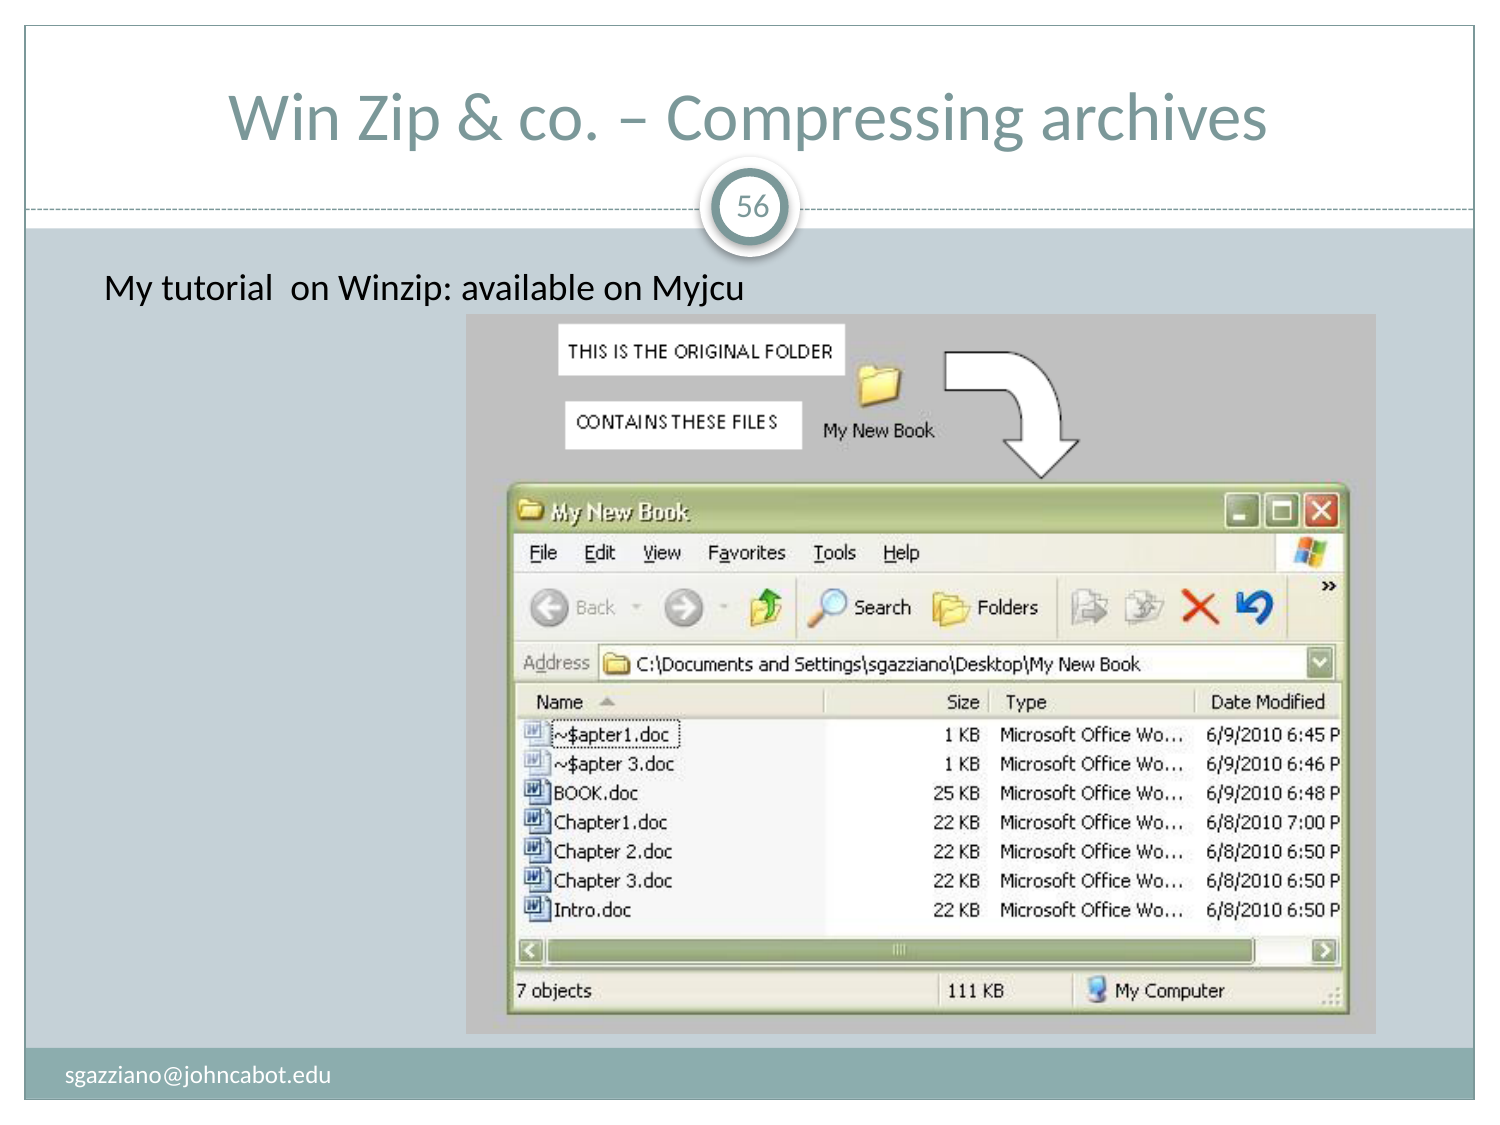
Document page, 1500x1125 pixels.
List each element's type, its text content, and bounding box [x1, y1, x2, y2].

title Win Zip & co. – Compressing archives [49, 37, 1450, 162]
text_box My tutorial on Winzip: available on Myjcu [89, 255, 761, 315]
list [466, 314, 1377, 1034]
slide_number 56 [715, 168, 791, 241]
footer sgazziano@johncabot.edu [50, 1051, 638, 1112]
